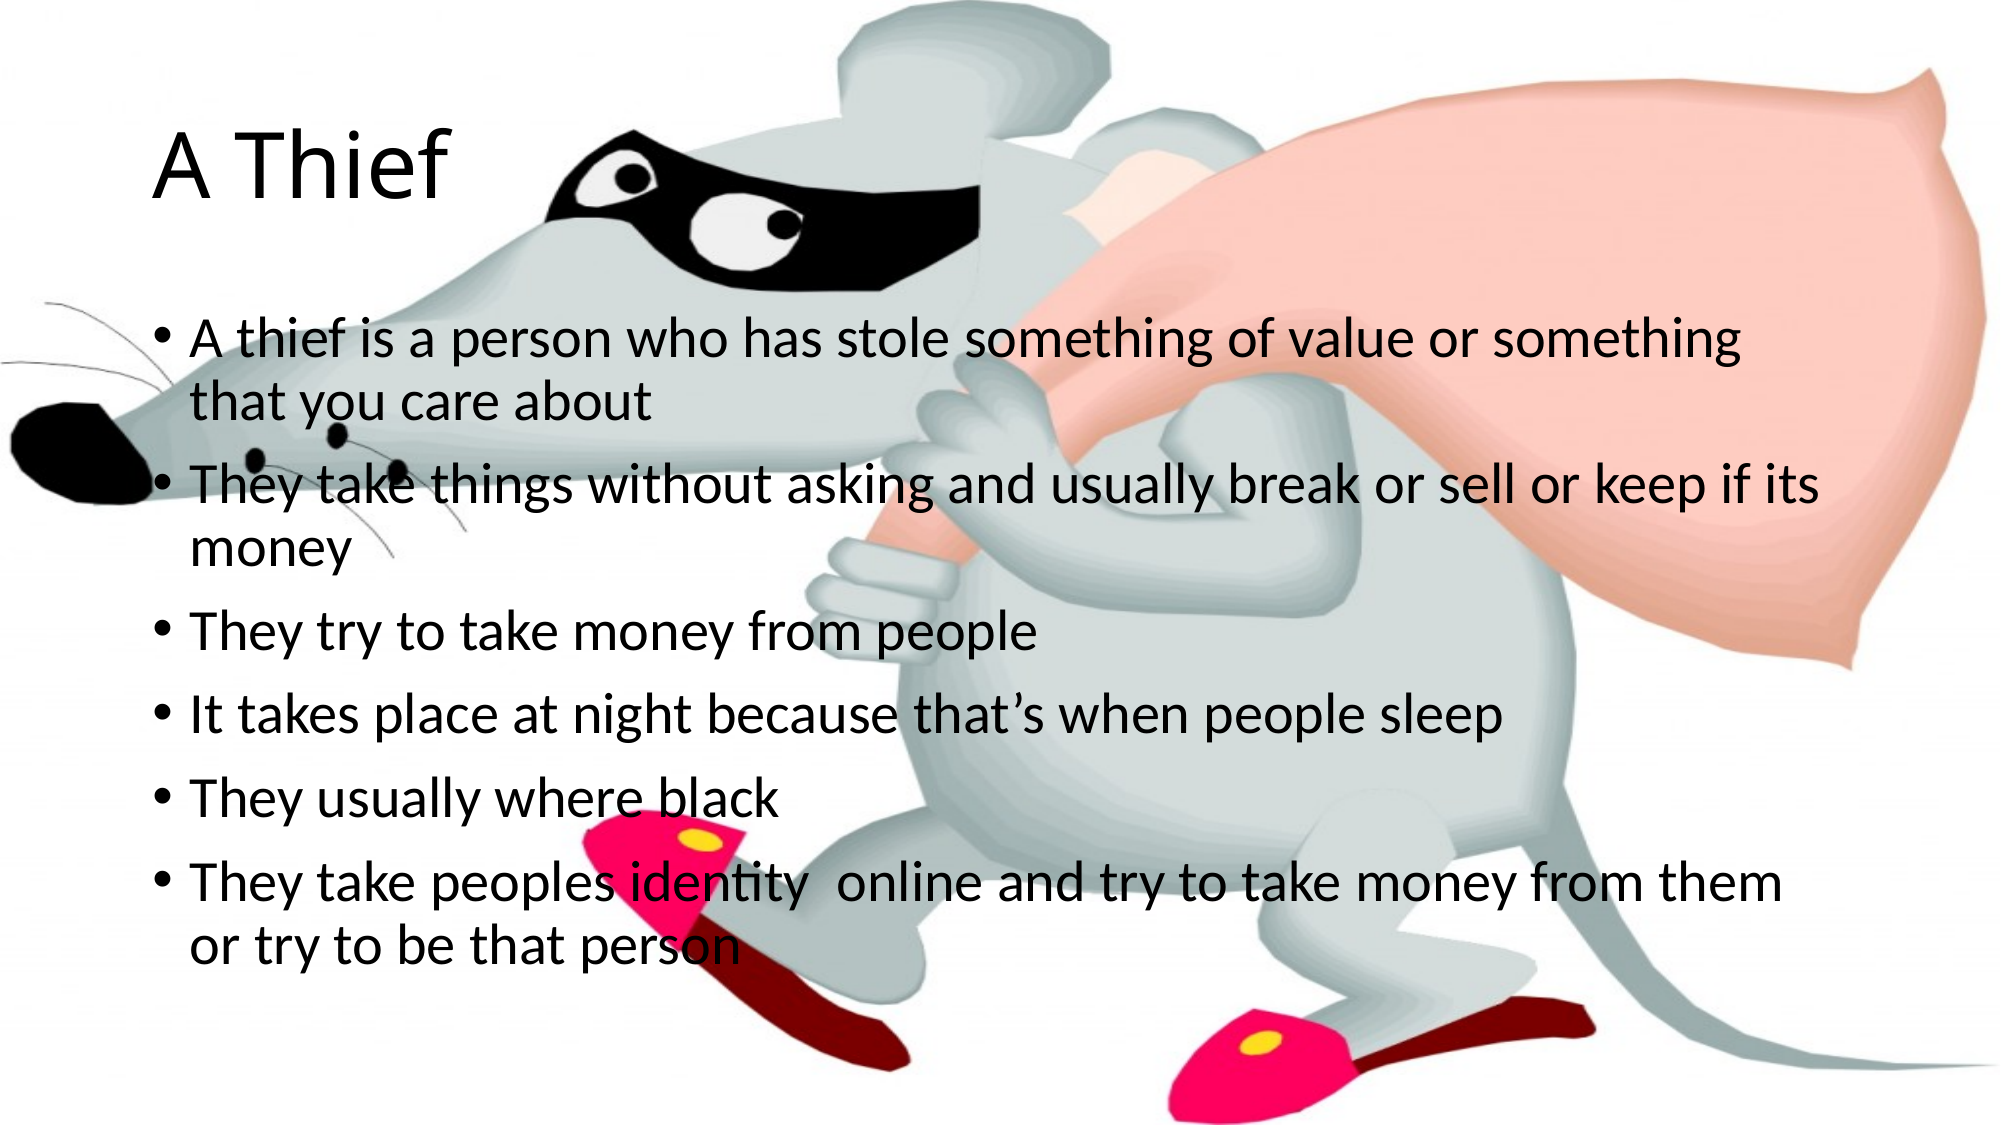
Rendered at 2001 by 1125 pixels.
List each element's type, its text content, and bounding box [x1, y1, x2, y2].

list A thief is a person who has stole something of value or something that you care about They take things without asking and usually break or sell or keep if its money They try to take money from people It takes place at night because that’s when people sleep They usually where black They take peoples identity online and try to take money from them or try to be that person [137, 299, 1863, 1014]
picture [0, 0, 2001, 1125]
title A Thief [137, 59, 1863, 278]
